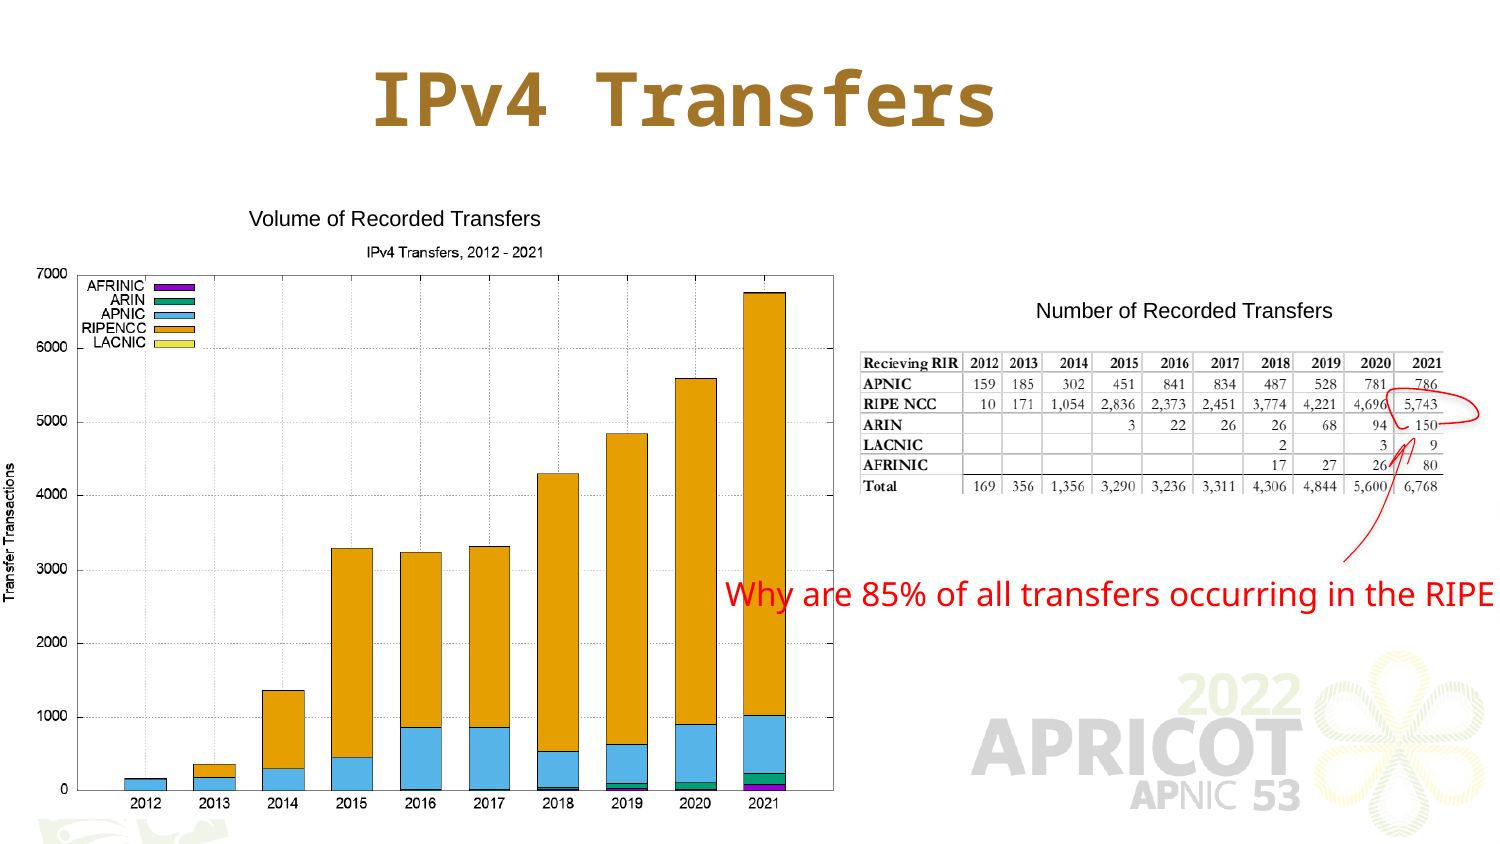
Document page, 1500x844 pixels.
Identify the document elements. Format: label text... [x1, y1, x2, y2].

text_box [1449, 393, 1479, 424]
text_box Volume of Recorded Transfers [234, 197, 557, 230]
title IPv4 Transfers [37, 14, 1333, 179]
text_box Why are 85% of all transfers occurring in the RIPE region? [864, 565, 1500, 621]
text_box Number of Recorded Transfers [1021, 289, 1349, 331]
text_box [1343, 502, 1386, 563]
text_box [927, 637, 1500, 844]
picture [0, 0, 1500, 844]
